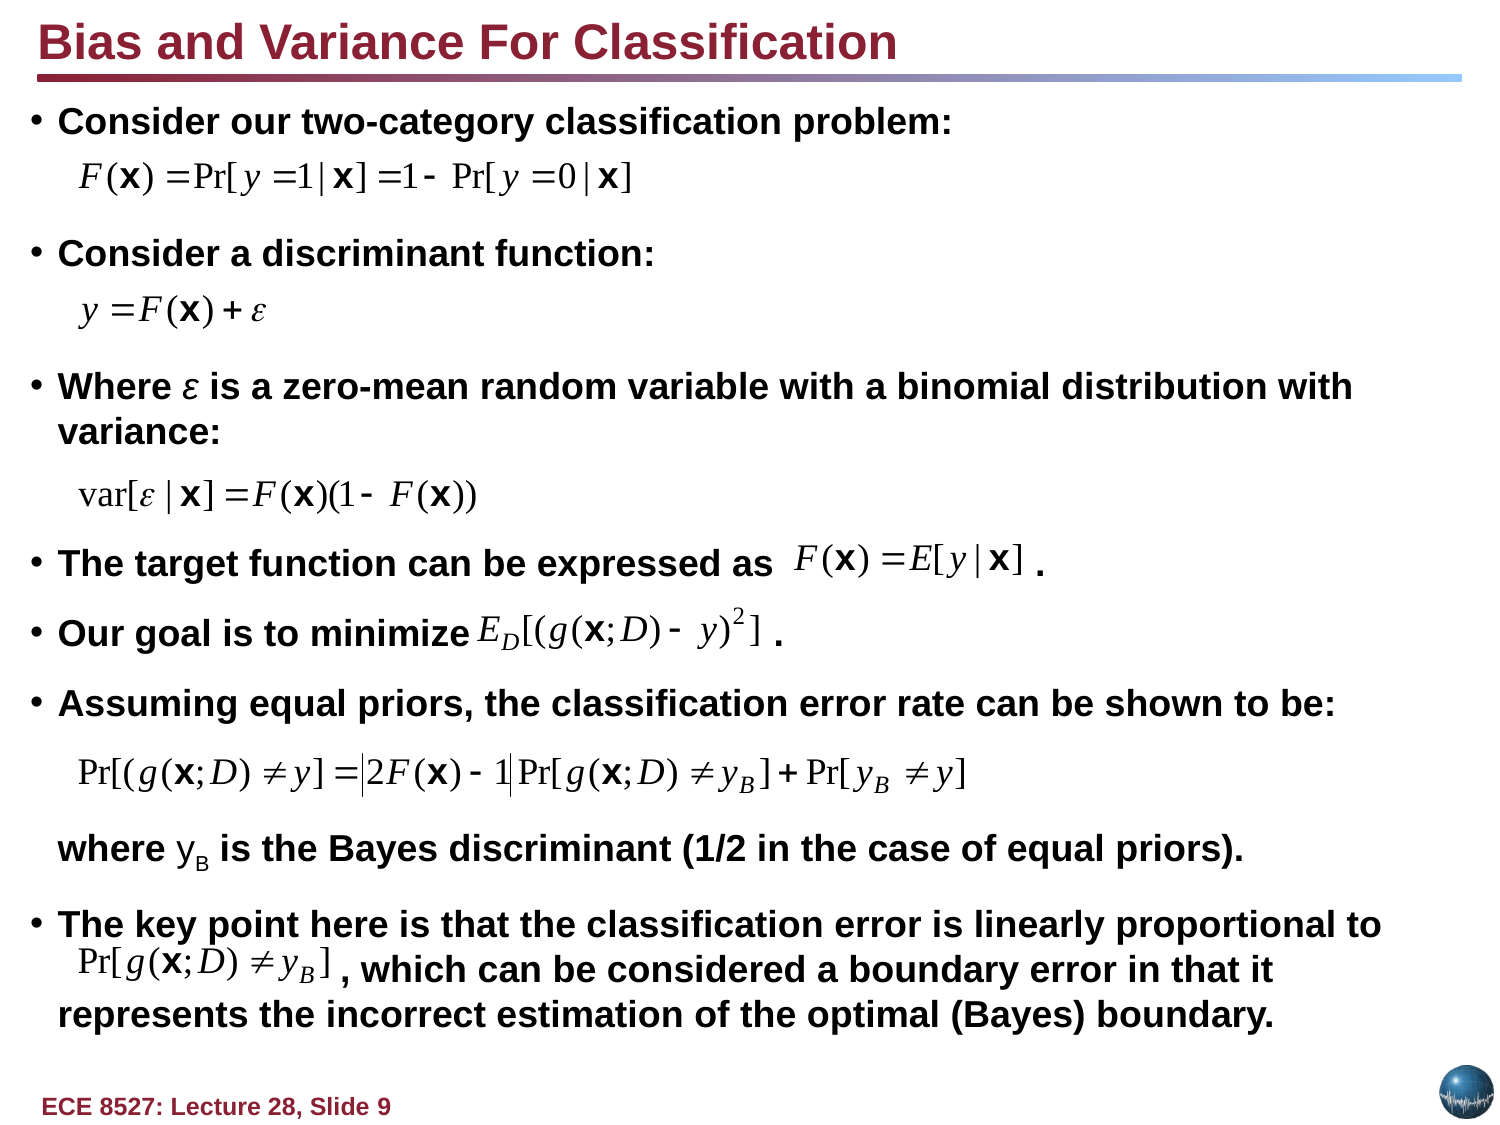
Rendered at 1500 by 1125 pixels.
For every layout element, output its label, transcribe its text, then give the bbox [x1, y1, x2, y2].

picture [1439, 1065, 1494, 1119]
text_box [73, 748, 969, 802]
text_box Bias and Variance For Classification [37, 9, 1459, 70]
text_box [73, 289, 275, 335]
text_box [472, 599, 763, 656]
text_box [789, 539, 1026, 584]
text_box Consider our two-category classification problem: Consider a discriminant function: Where ε is a zero-mean random variable with a binomial distribution with variance: The target function can be expressed as . Our goal is to minimize . Assuming equal priors, the classification error rate can be shown to be: where yB is the Bayes discriminant (1/2 in the case of equal priors). The key point here is that the classification error is linearly proportional to , which can be considered a boundary error in that it represents the incorrect estimation of the optimal (Bayes) boundary. [30, 96, 1463, 1036]
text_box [73, 940, 333, 989]
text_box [73, 156, 635, 201]
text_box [73, 474, 481, 520]
